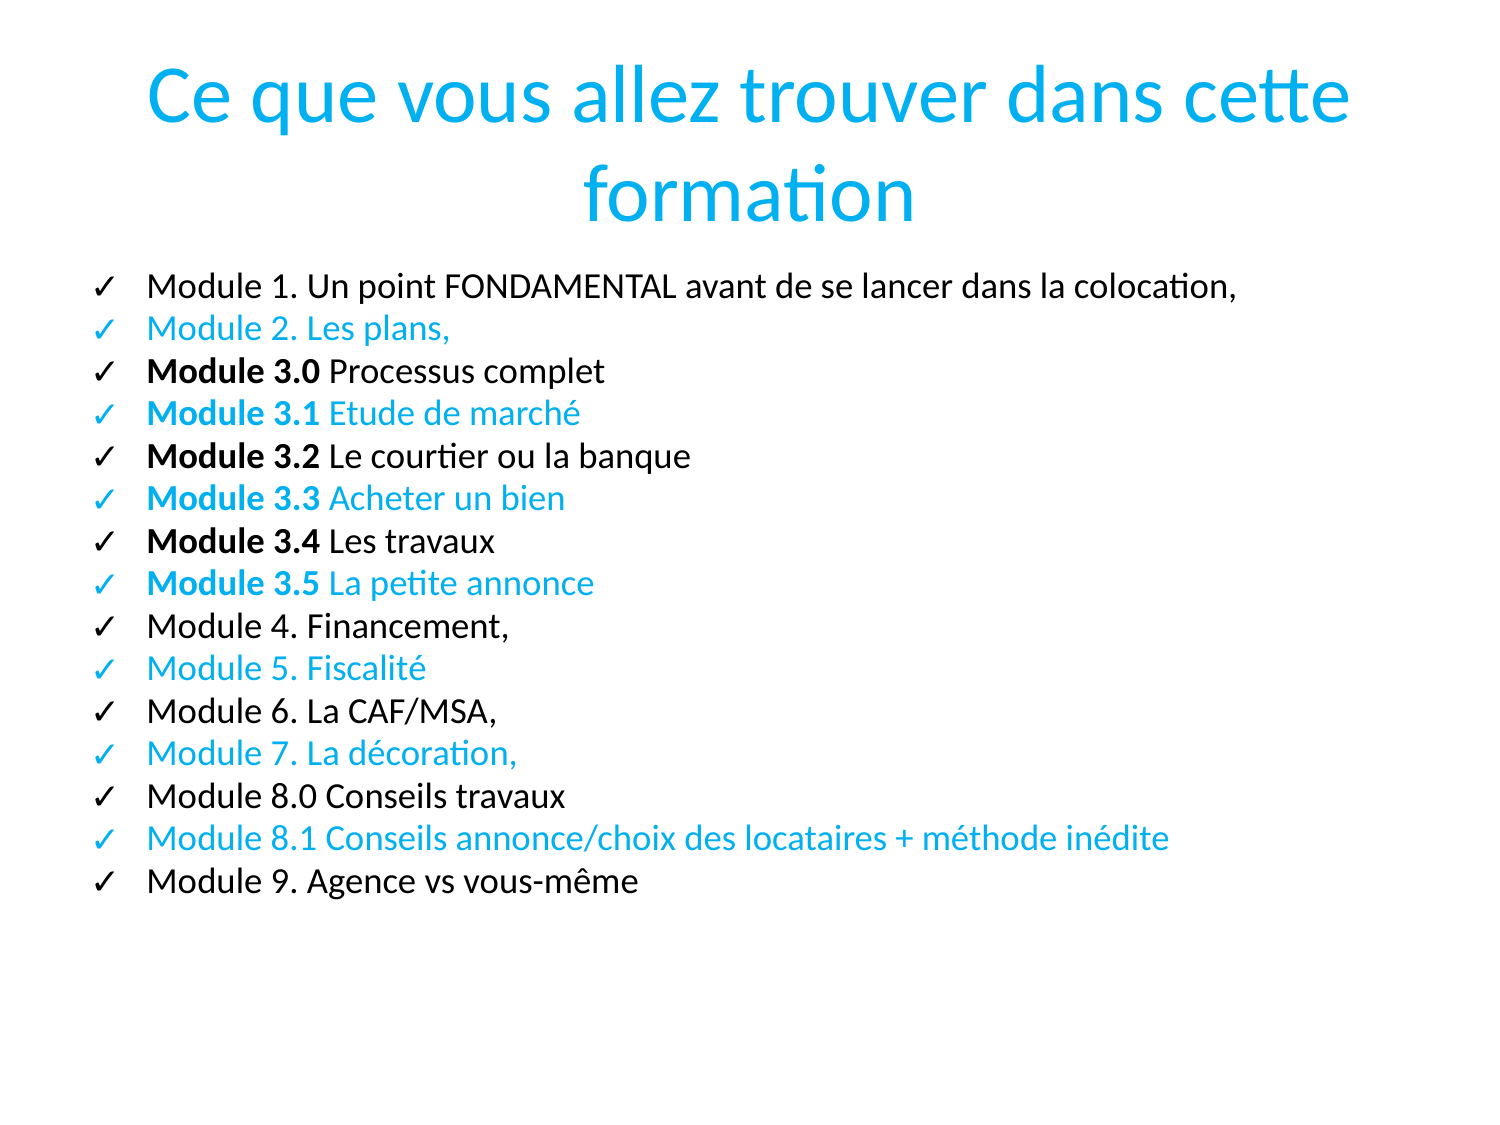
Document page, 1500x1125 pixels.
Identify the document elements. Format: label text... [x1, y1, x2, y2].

list Module 1. Un point FONDAMENTAL avant de se lancer dans la colocation, Module 2. Les plans, Module 3.0 Processus complet Module 3.1 Etude de marché Module 3.2 Le courtier ou la banque Module 3.3 Acheter un bien Module 3.4 Les travaux Module 3.5 La petite annonce Module 4. Financement, Module 5. Fiscalité Module 6. La CAF/MSA, Module 7. La décoration, Module 8.0 Conseils travaux Module 8.1 Conseils annonce/choix des locataires + méthode inédite Module 9. Agence vs vous-même [75, 262, 1425, 1083]
title Ce que vous allez trouver dans cette formation [75, 45, 1425, 233]
